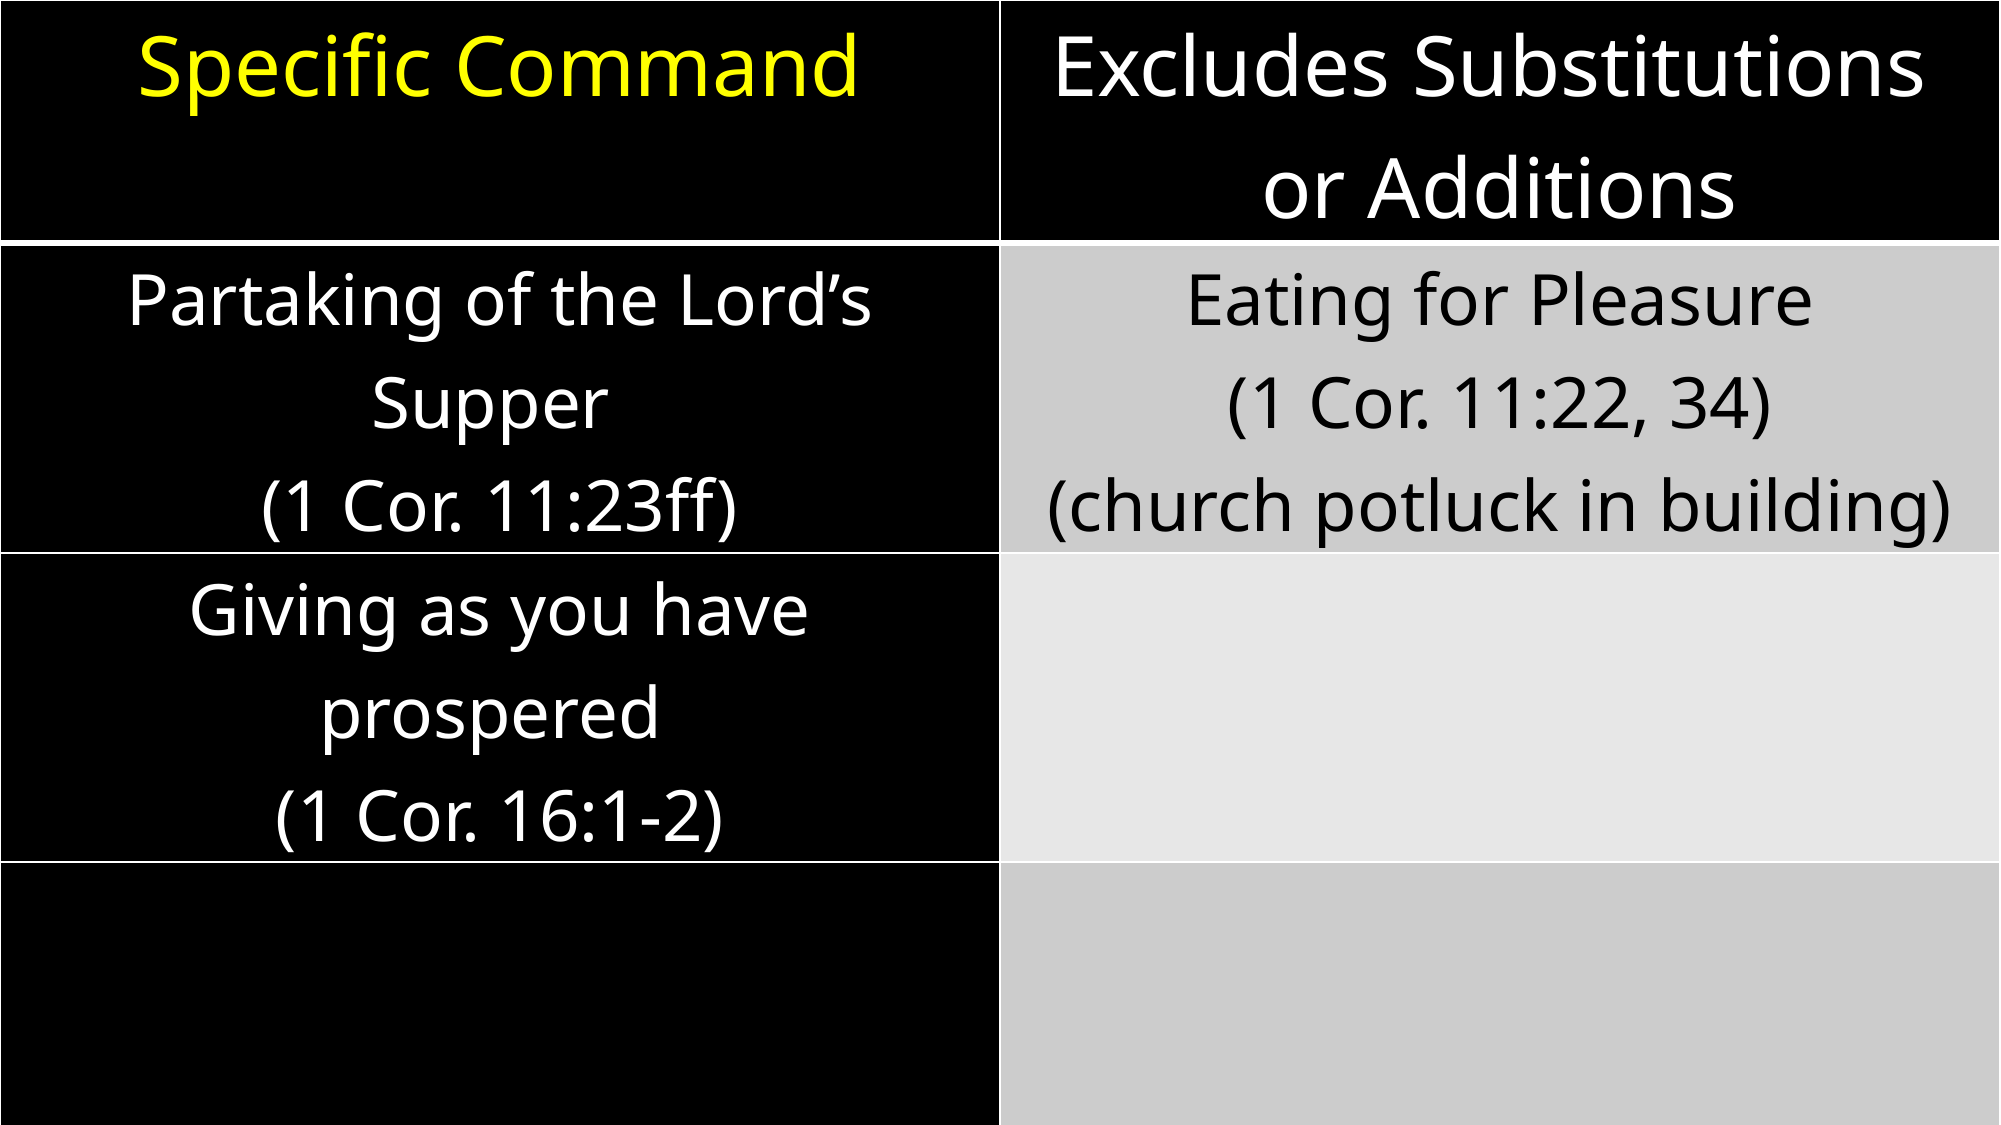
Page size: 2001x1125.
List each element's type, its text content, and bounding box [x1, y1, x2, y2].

table_header Specific Command [1, 1, 999, 240]
table_cell Eating for Pleasure (1 Cor. 11:22, 34) (church potluck in building) [1001, 246, 1999, 552]
table_cell [1, 863, 999, 1125]
table_cell Giving as you have prospered (1 Cor. 16:1-2) [1, 554, 999, 861]
table_header Excludes Substitutions or Additions [1001, 1, 1999, 240]
table_cell [1001, 554, 1999, 861]
table_cell [1001, 863, 1999, 1125]
table_cell Partaking of the Lord’s Supper (1 Cor. 11:23ff) [1, 246, 999, 552]
